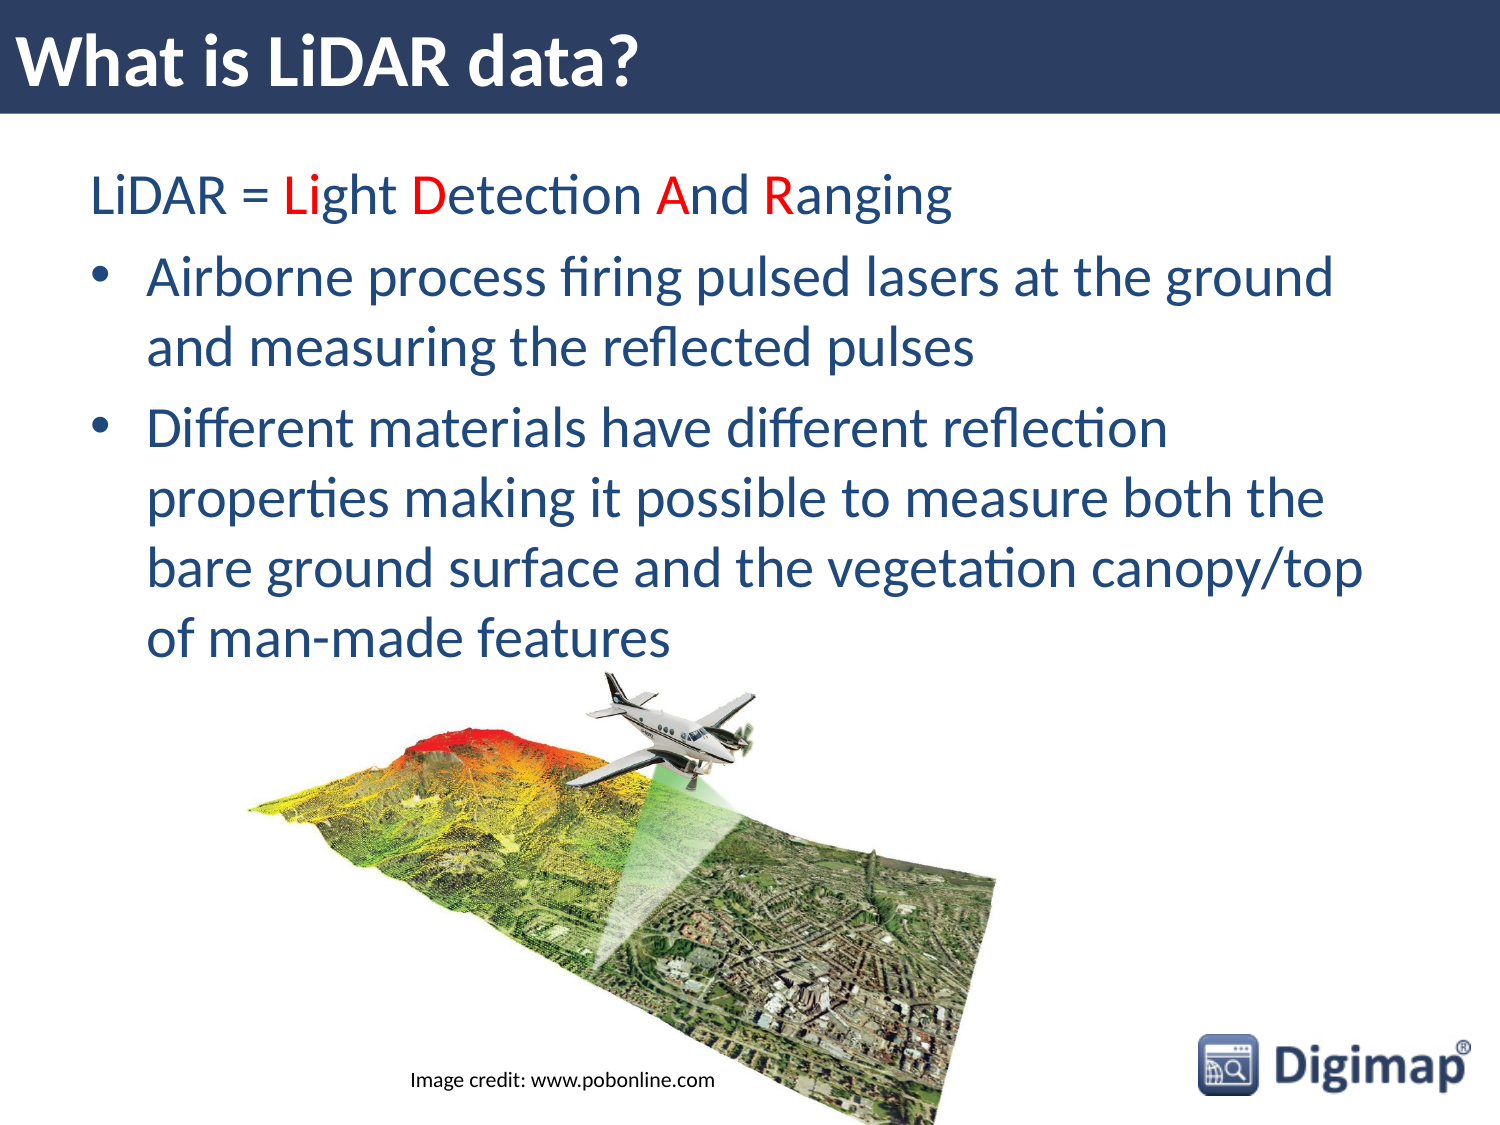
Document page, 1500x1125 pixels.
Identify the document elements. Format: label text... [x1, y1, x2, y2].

picture [1198, 1034, 1471, 1096]
title What is LiDAR data? [0, 0, 1500, 114]
list LiDAR = Light Detection And Ranging Airborne process firing pulsed lasers at the ground and measuring the reflected pulses Different materials have different reflection properties making it possible to measure both the bare ground surface and the vegetation canopy/top of man-made features [75, 149, 1425, 705]
picture [241, 656, 999, 1125]
